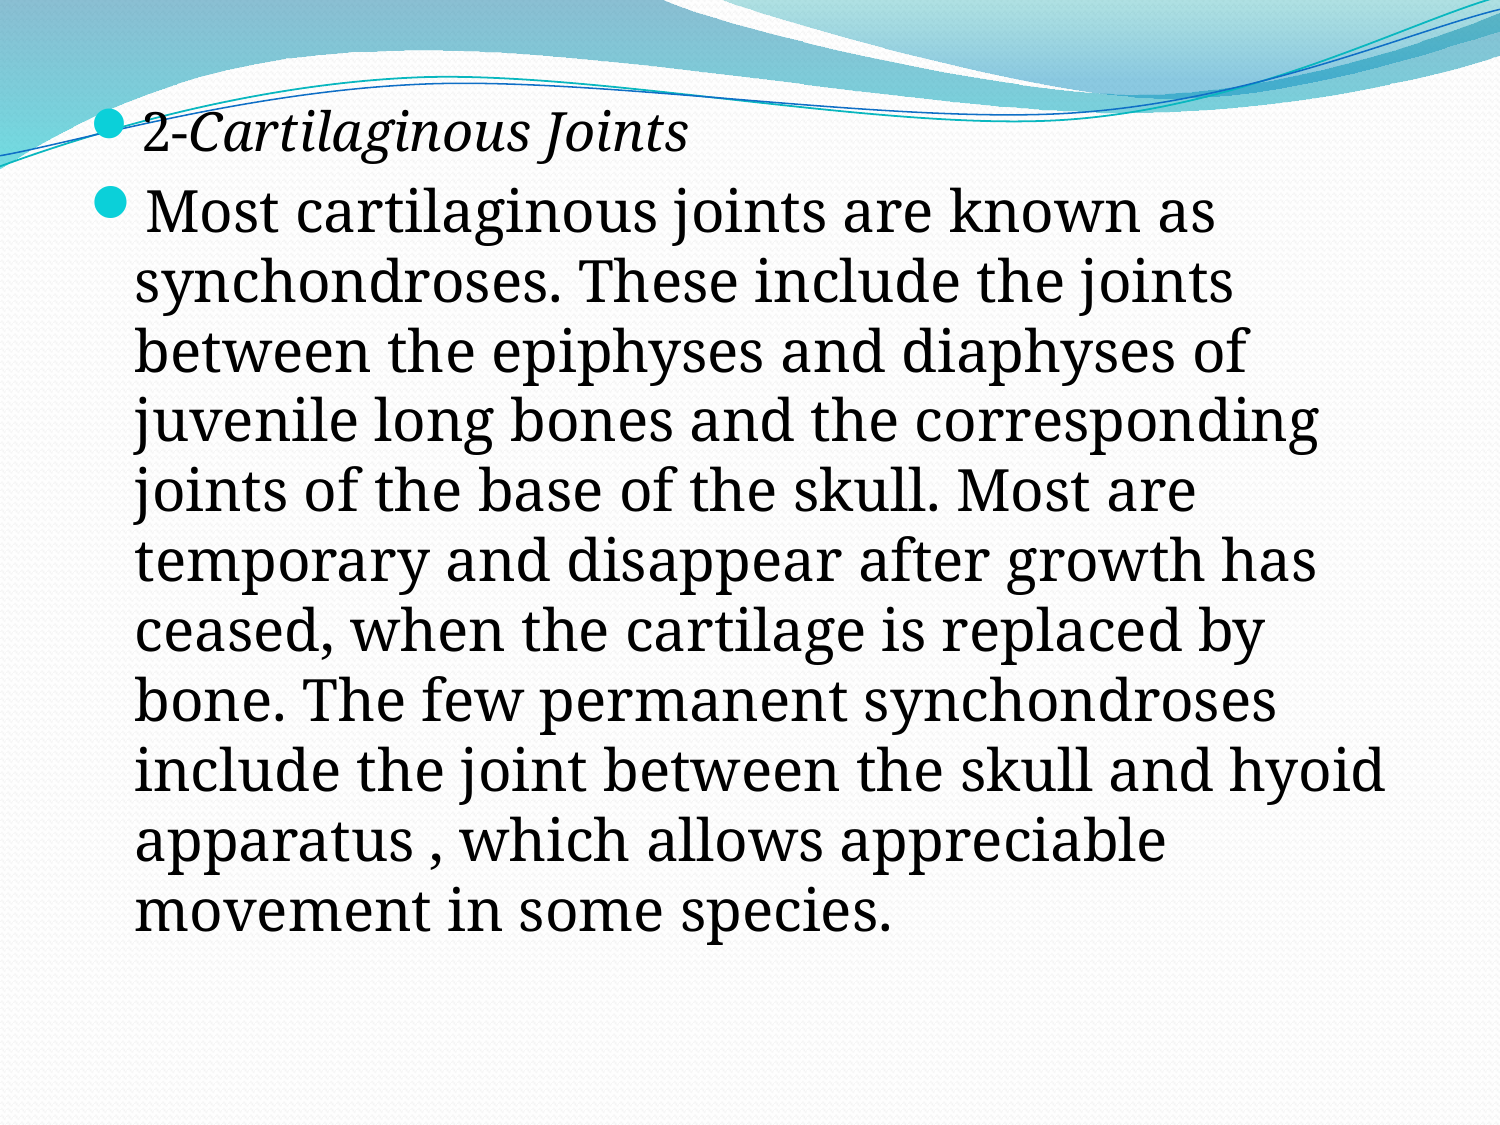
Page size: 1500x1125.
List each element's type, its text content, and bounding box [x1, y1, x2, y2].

list 2-Cartilaginous Joints Most cartilaginous joints are known as synchondroses. These include the joints between the epiphyses and diaphyses of juvenile long bones and the corresponding joints of the base of the skull. Most are temporary and disappear after growth has ceased, when the cartilage is replaced by bone. The few permanent synchondroses include the joint between the skull and hyoid apparatus , which allows appreciable movement in some species. [75, 90, 1425, 1038]
